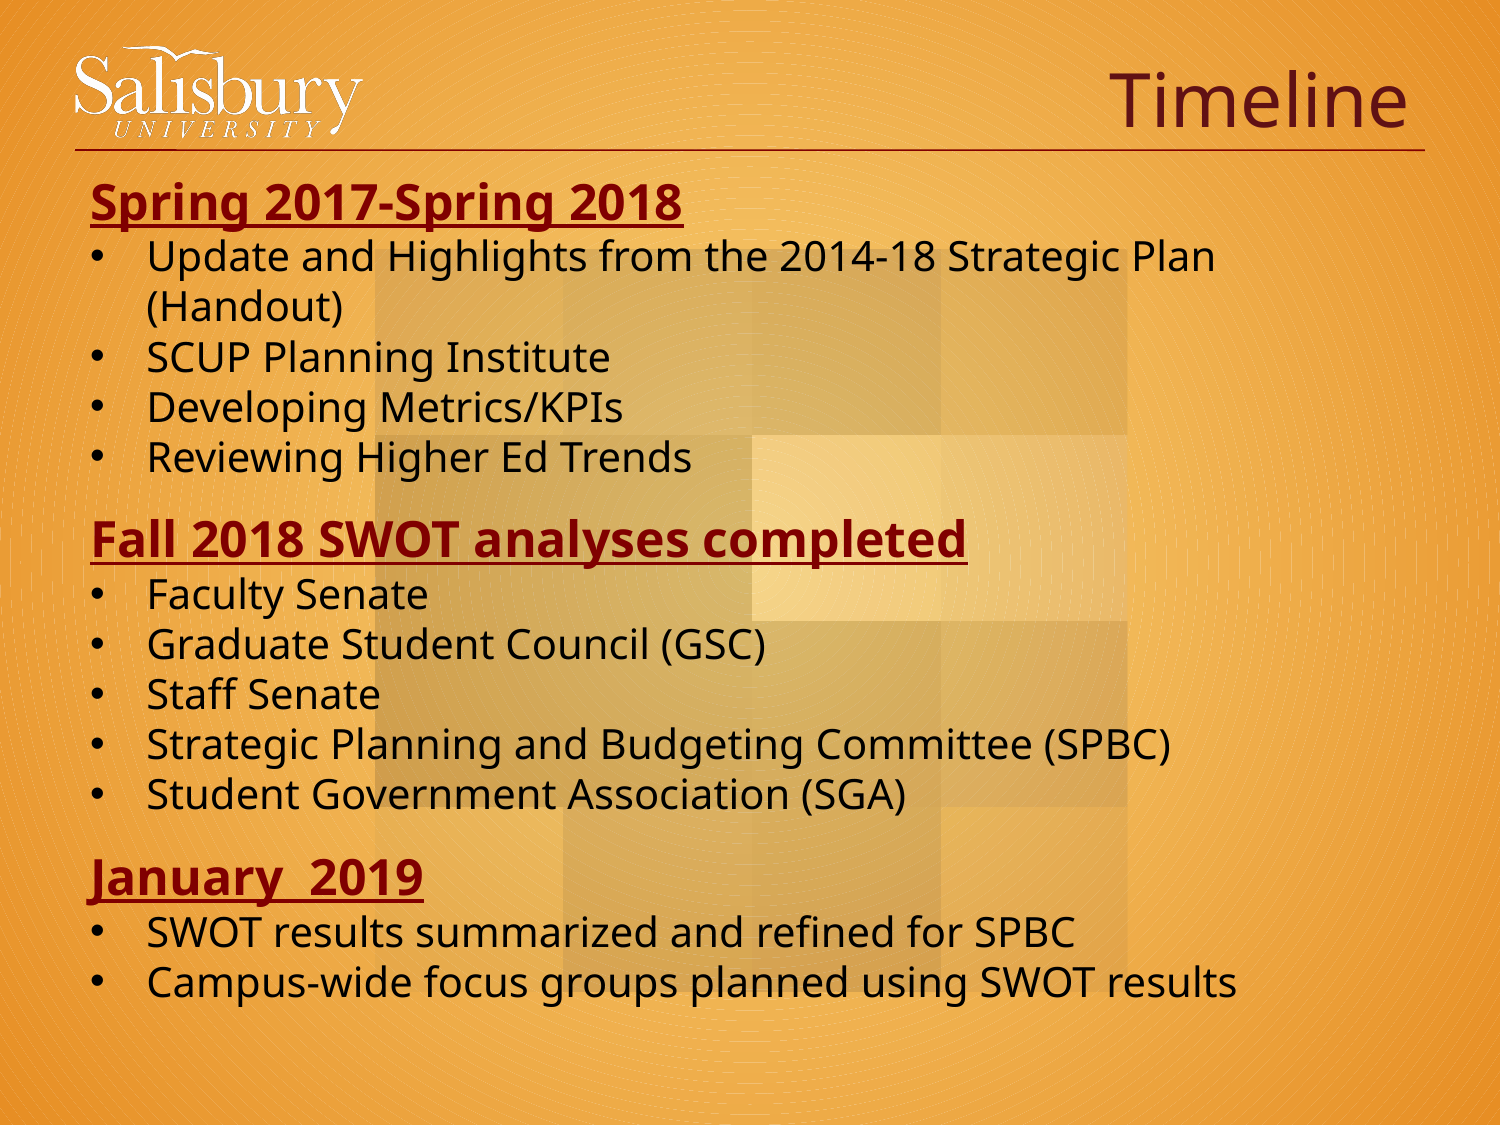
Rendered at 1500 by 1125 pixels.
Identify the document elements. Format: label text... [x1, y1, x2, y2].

list Spring 2017-Spring 2018 Update and Highlights from the 2014-18 Strategic Plan (Handout) SCUP Planning Institute Developing Metrics/KPIs Reviewing Higher Ed Trends Fall 2018 SWOT analyses completed Faculty Senate Graduate Student Council (GSC) Staff Senate Strategic Planning and Budgeting Committee (SPBC) Student Government Association (SGA) January 2019 SWOT results summarized and refined for SPBC Campus-wide focus groups planned using SWOT results [74, 162, 1426, 1051]
picture [74, 46, 363, 138]
title Timeline [587, 44, 1426, 149]
